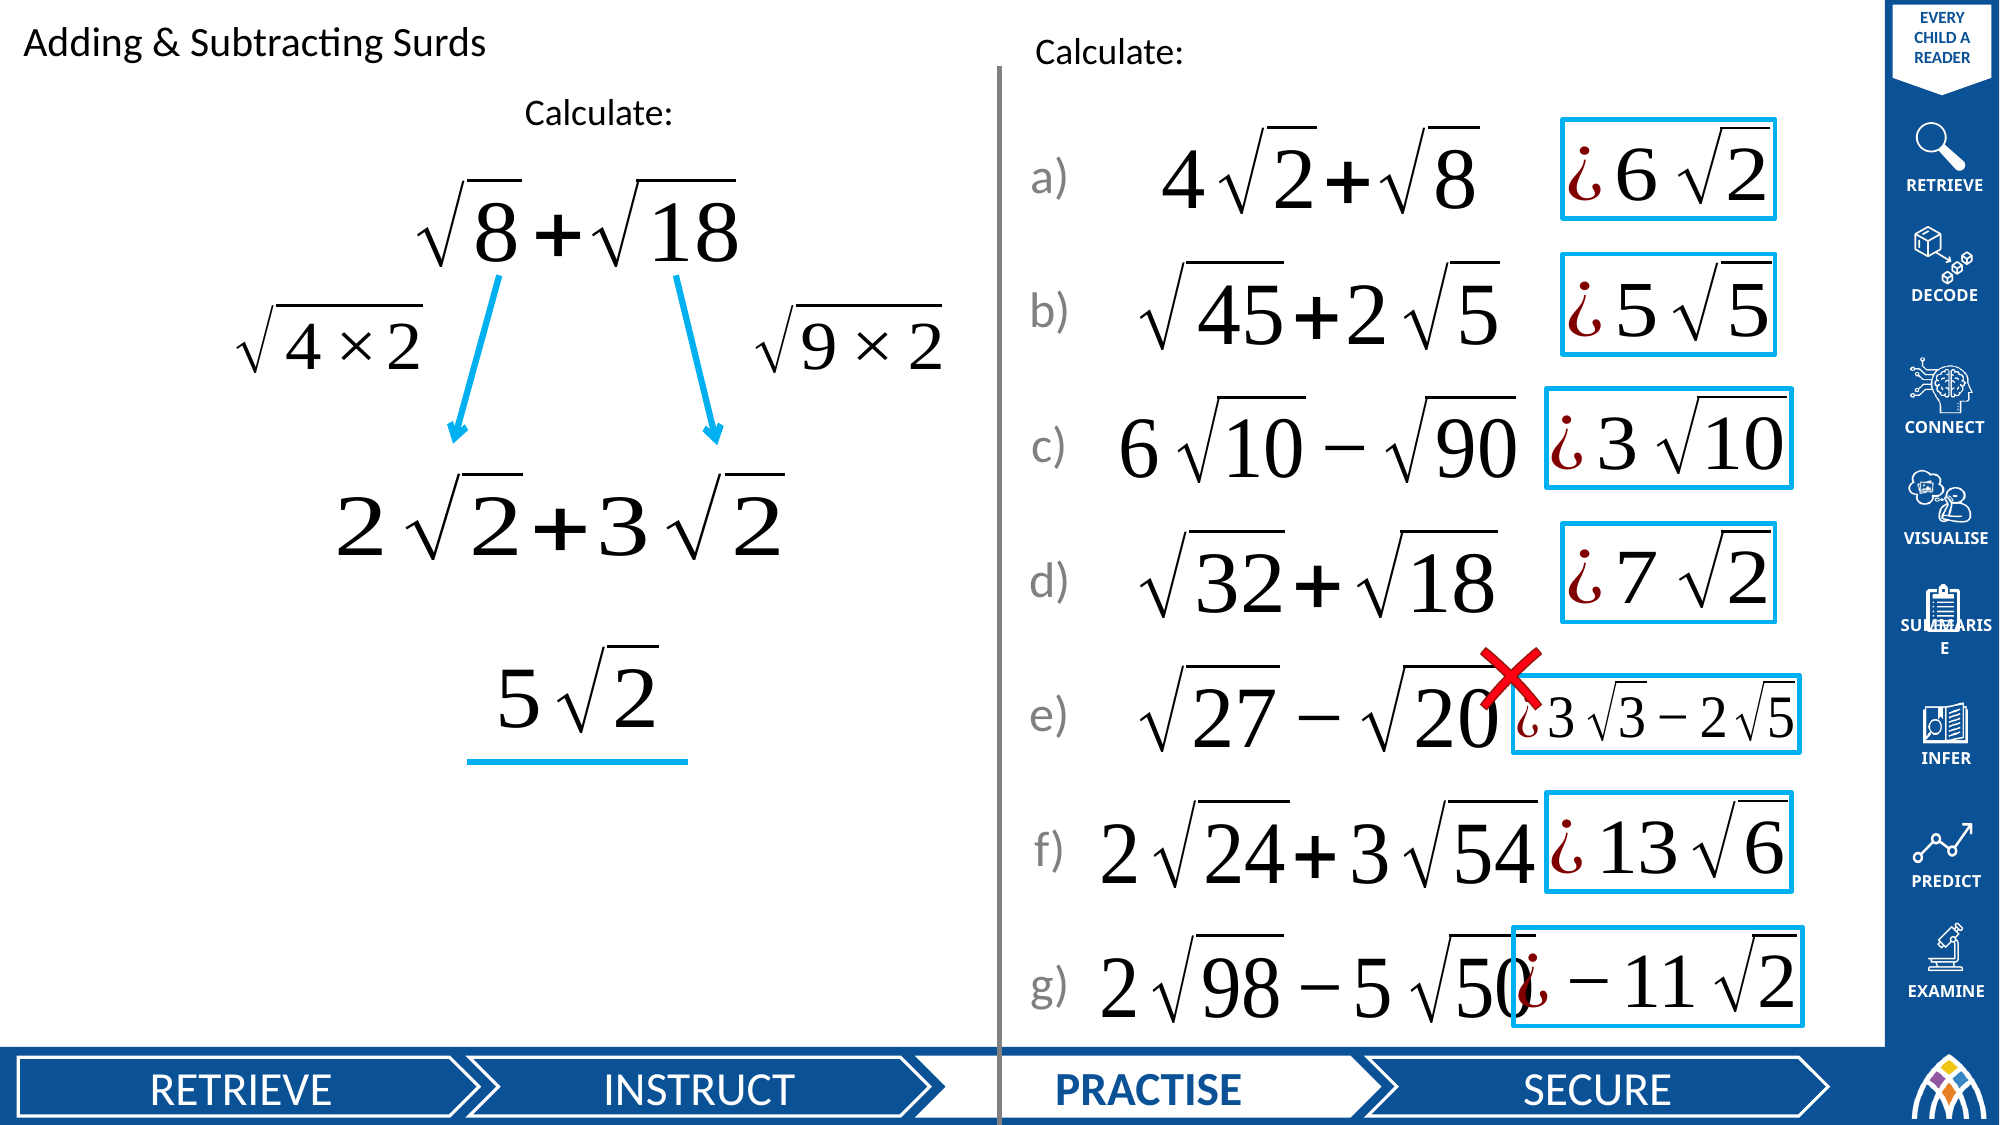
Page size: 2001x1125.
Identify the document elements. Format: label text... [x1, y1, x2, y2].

text_box d) [1014, 539, 1086, 615]
text_box a) [1015, 135, 1085, 211]
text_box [675, 275, 718, 446]
text_box b) [1014, 270, 1086, 346]
text_box e) [1015, 674, 1086, 749]
text_box c) [1016, 405, 1084, 480]
text_box Calculate: [1020, 19, 1200, 80]
picture [1910, 1053, 1991, 1120]
text_box f) [1019, 808, 1081, 884]
picture [1473, 640, 1542, 714]
text_box g) [1015, 943, 1085, 1019]
text_box Calculate: [509, 80, 689, 141]
text_box Adding & Subtracting Surds [8, 7, 502, 73]
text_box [453, 275, 500, 444]
